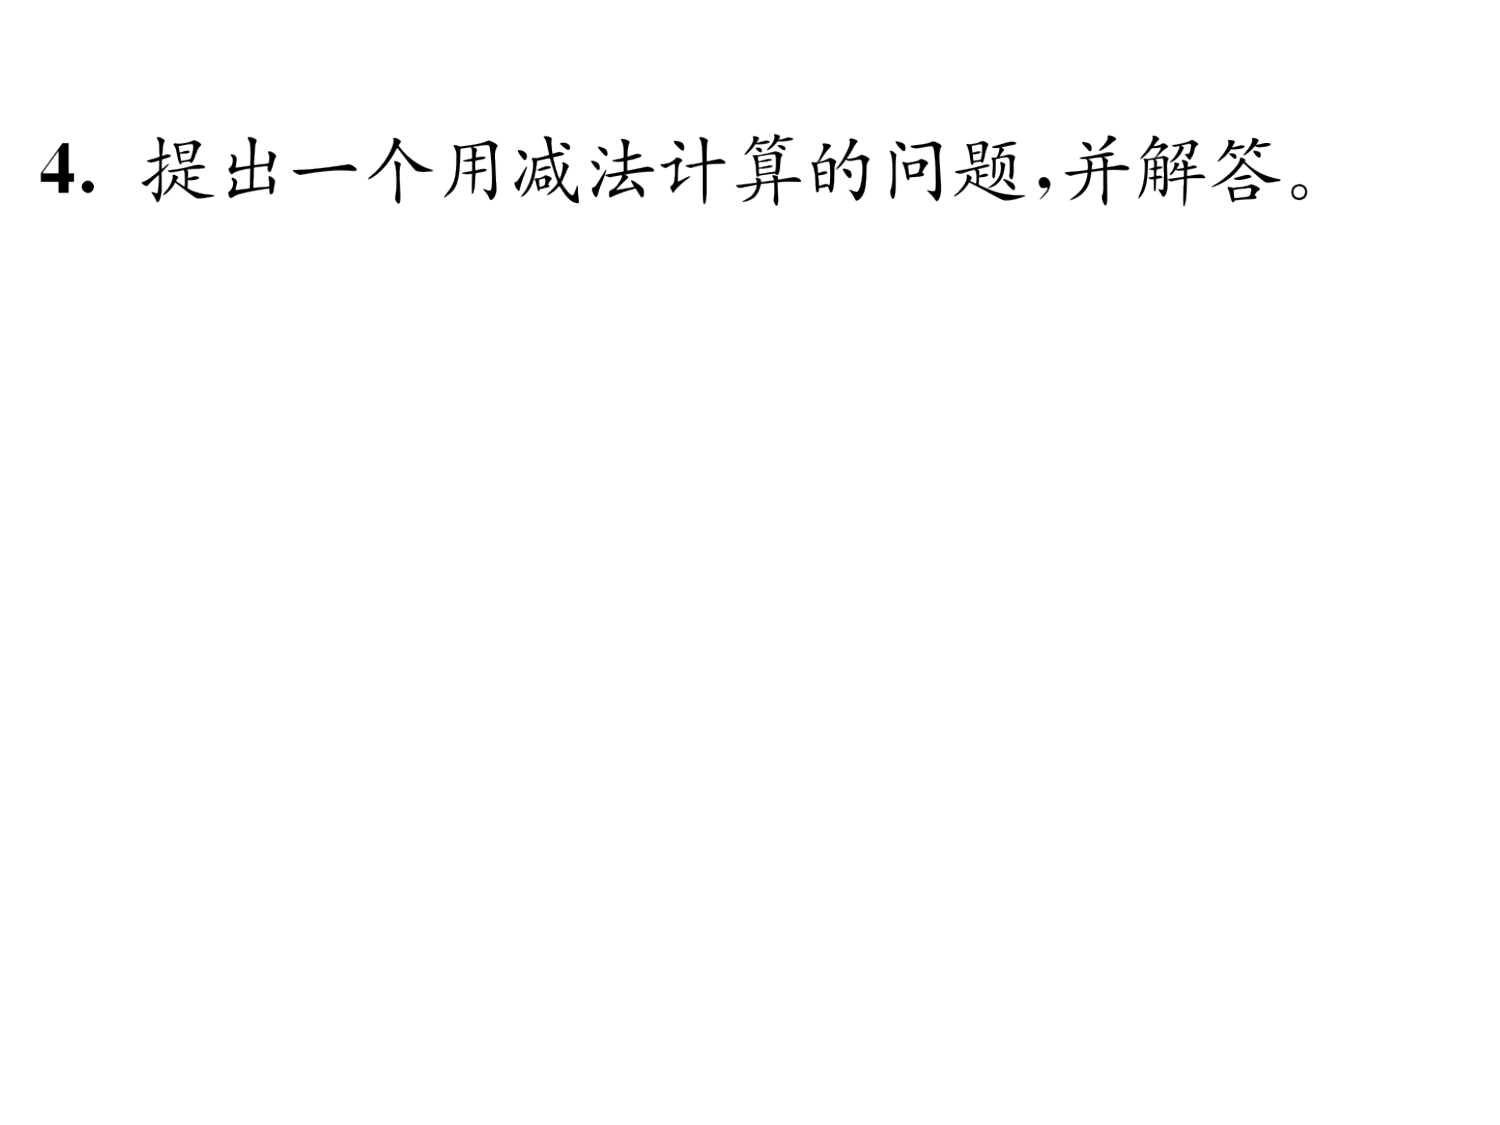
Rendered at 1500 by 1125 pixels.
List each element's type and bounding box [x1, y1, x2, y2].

picture [35, 92, 1453, 952]
